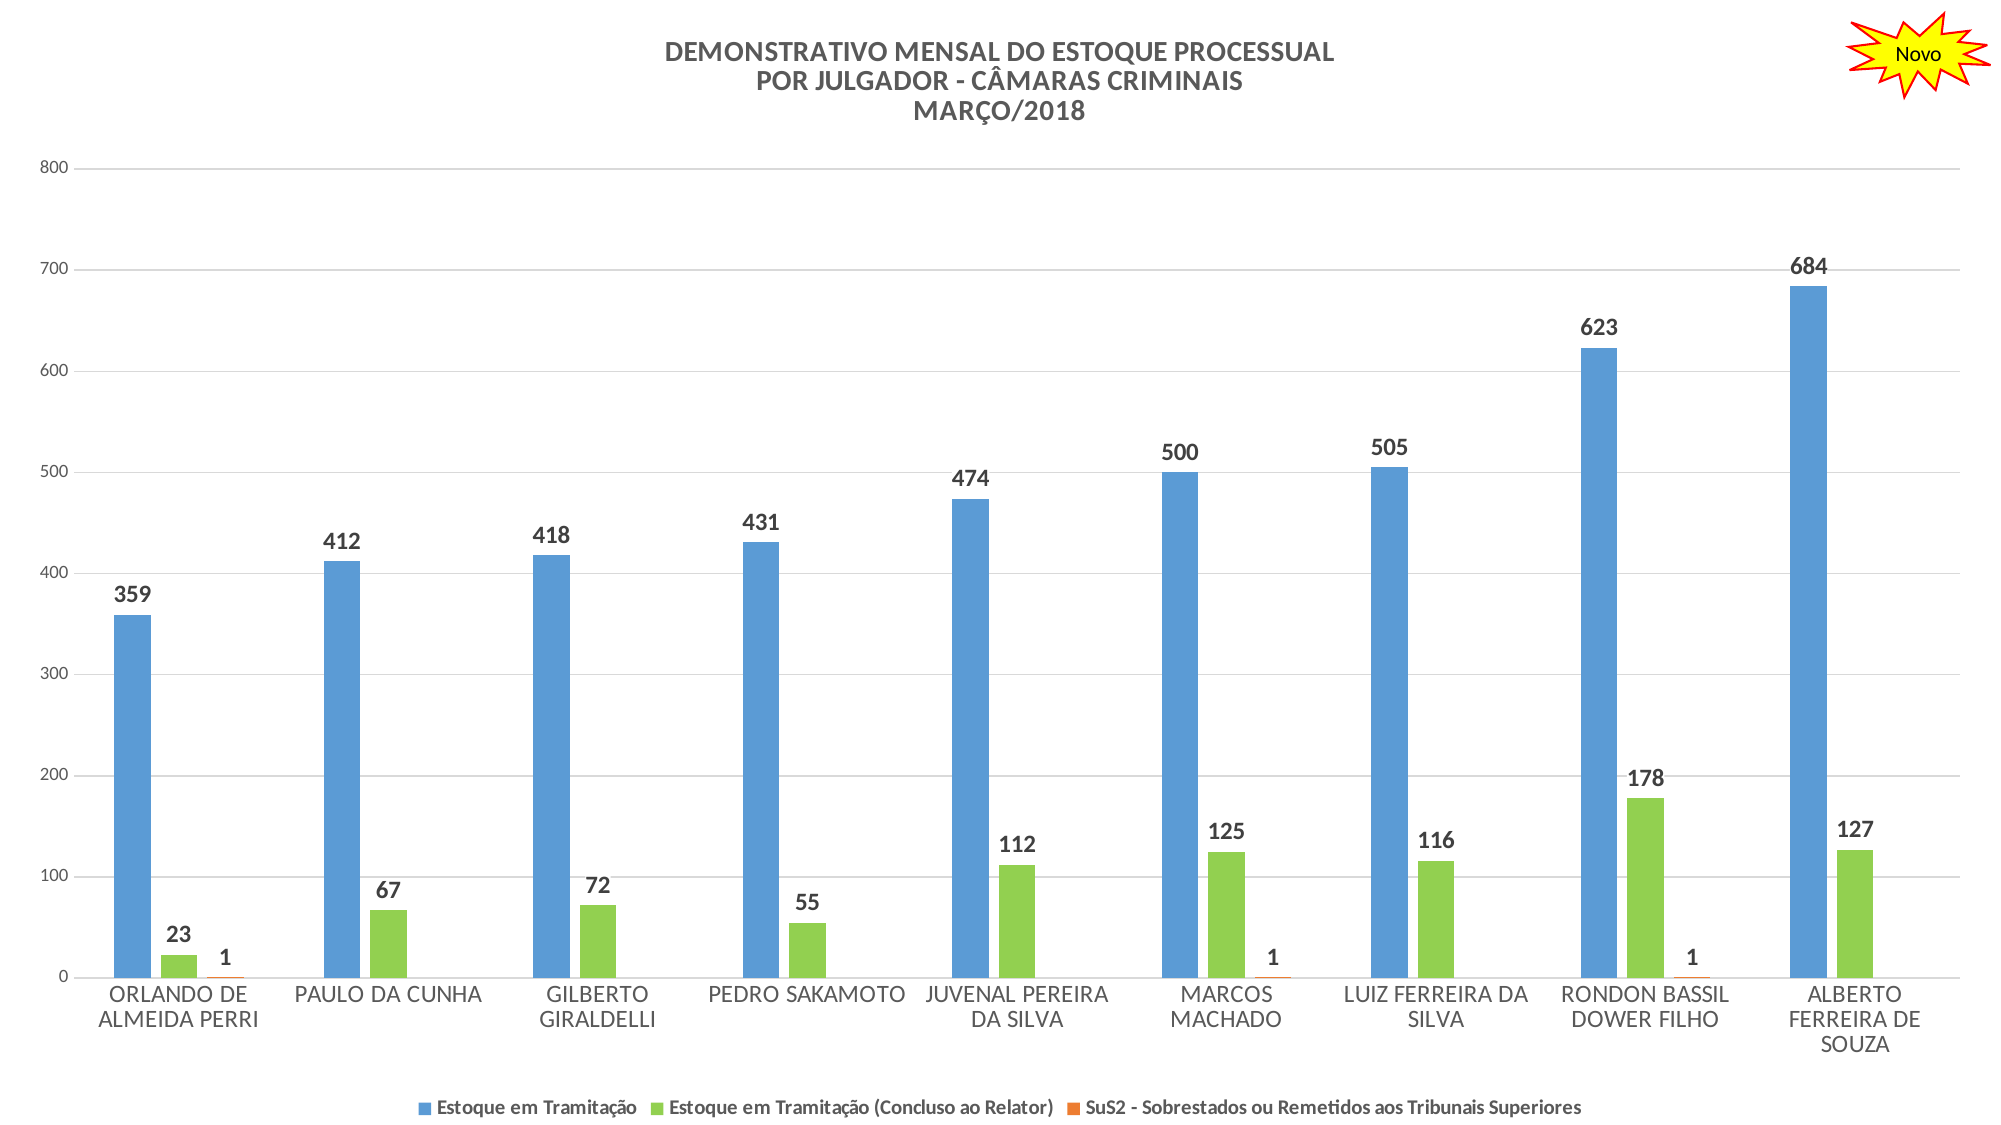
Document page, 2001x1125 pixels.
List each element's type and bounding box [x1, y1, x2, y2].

chart [0, 0, 2000, 1125]
